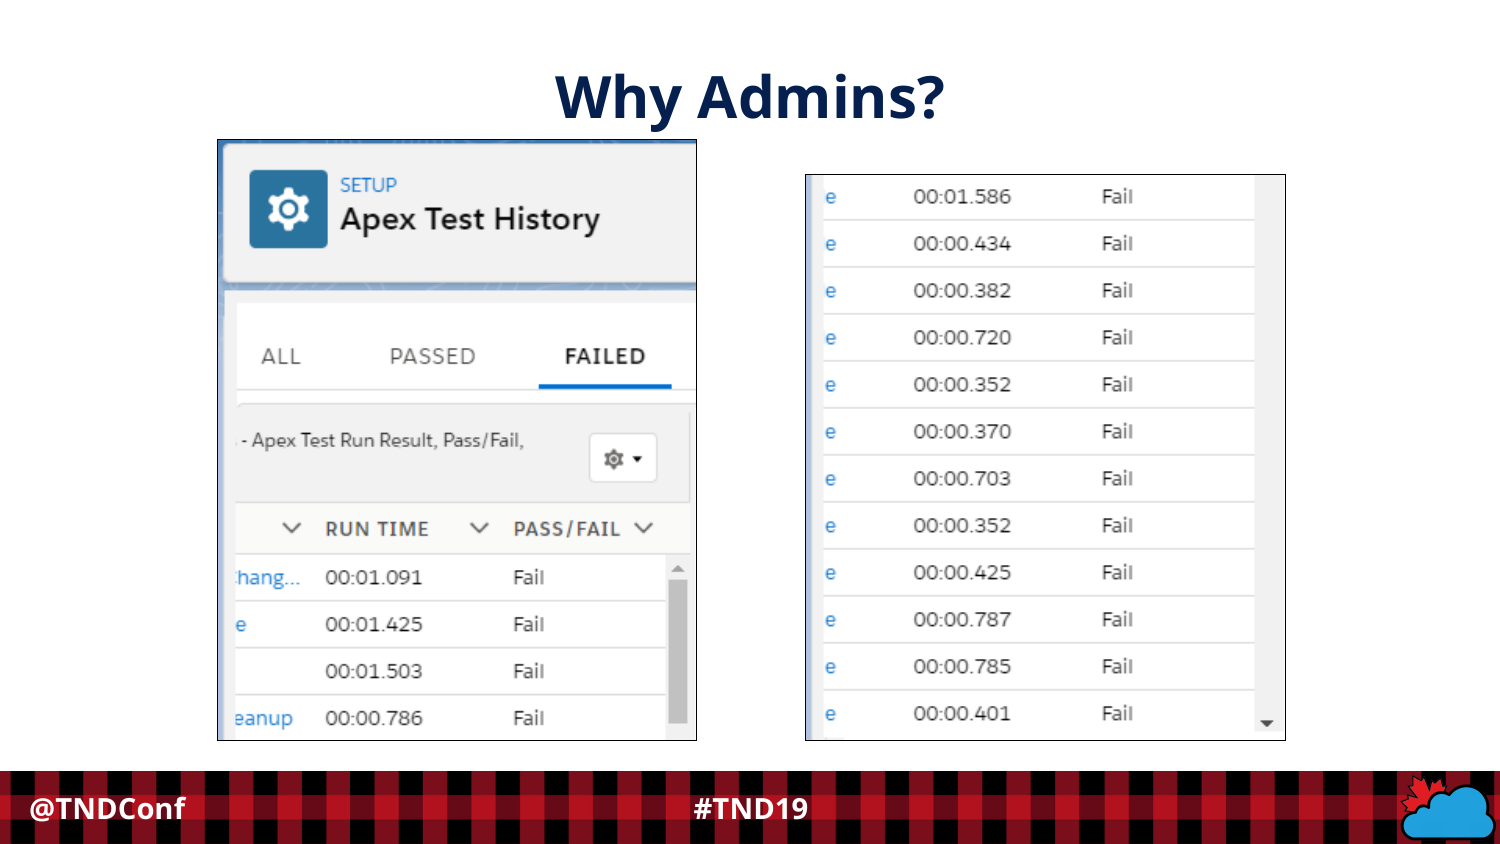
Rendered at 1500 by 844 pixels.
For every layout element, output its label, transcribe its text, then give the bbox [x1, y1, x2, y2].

picture [0, 771, 1500, 844]
text_box Why Admins? [79, 45, 1421, 160]
picture [805, 174, 1286, 741]
picture [216, 138, 698, 741]
